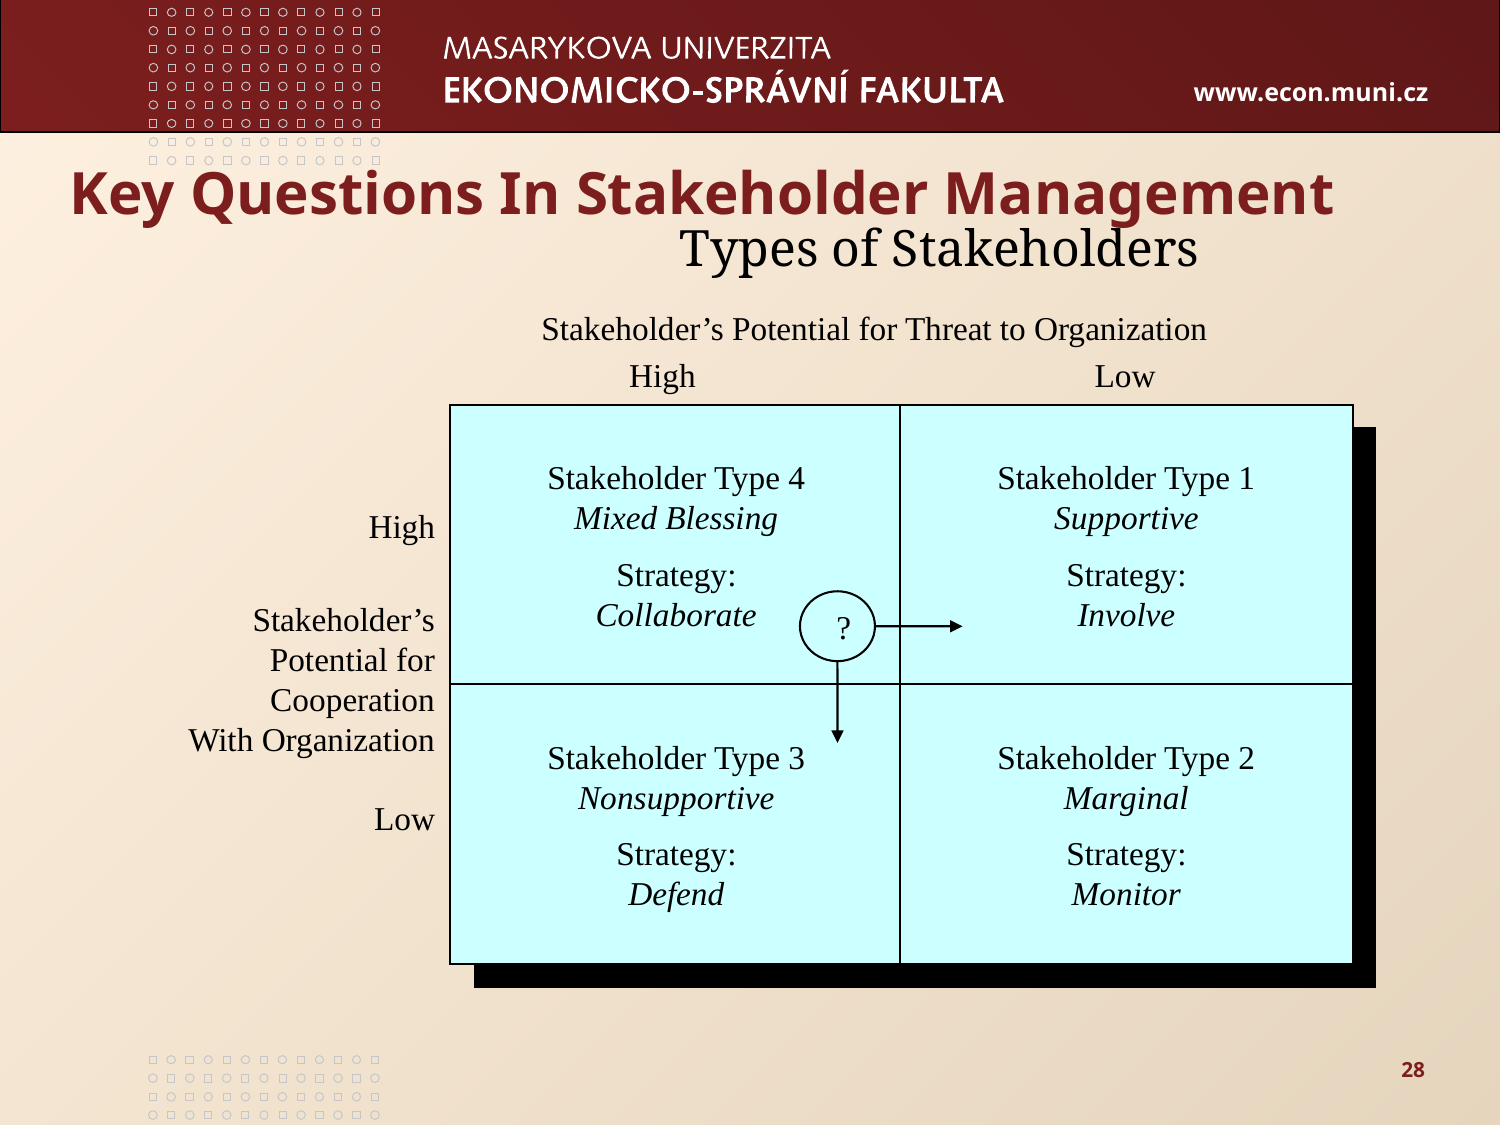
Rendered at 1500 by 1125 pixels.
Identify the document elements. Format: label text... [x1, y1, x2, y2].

slide_number 28 [1316, 1056, 1425, 1100]
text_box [124, 299, 1376, 988]
text_box [99, 37, 888, 87]
title Key Questions In Stakeholder Management [70, 155, 1455, 206]
text_box Types of Stakeholders [664, 209, 1215, 284]
